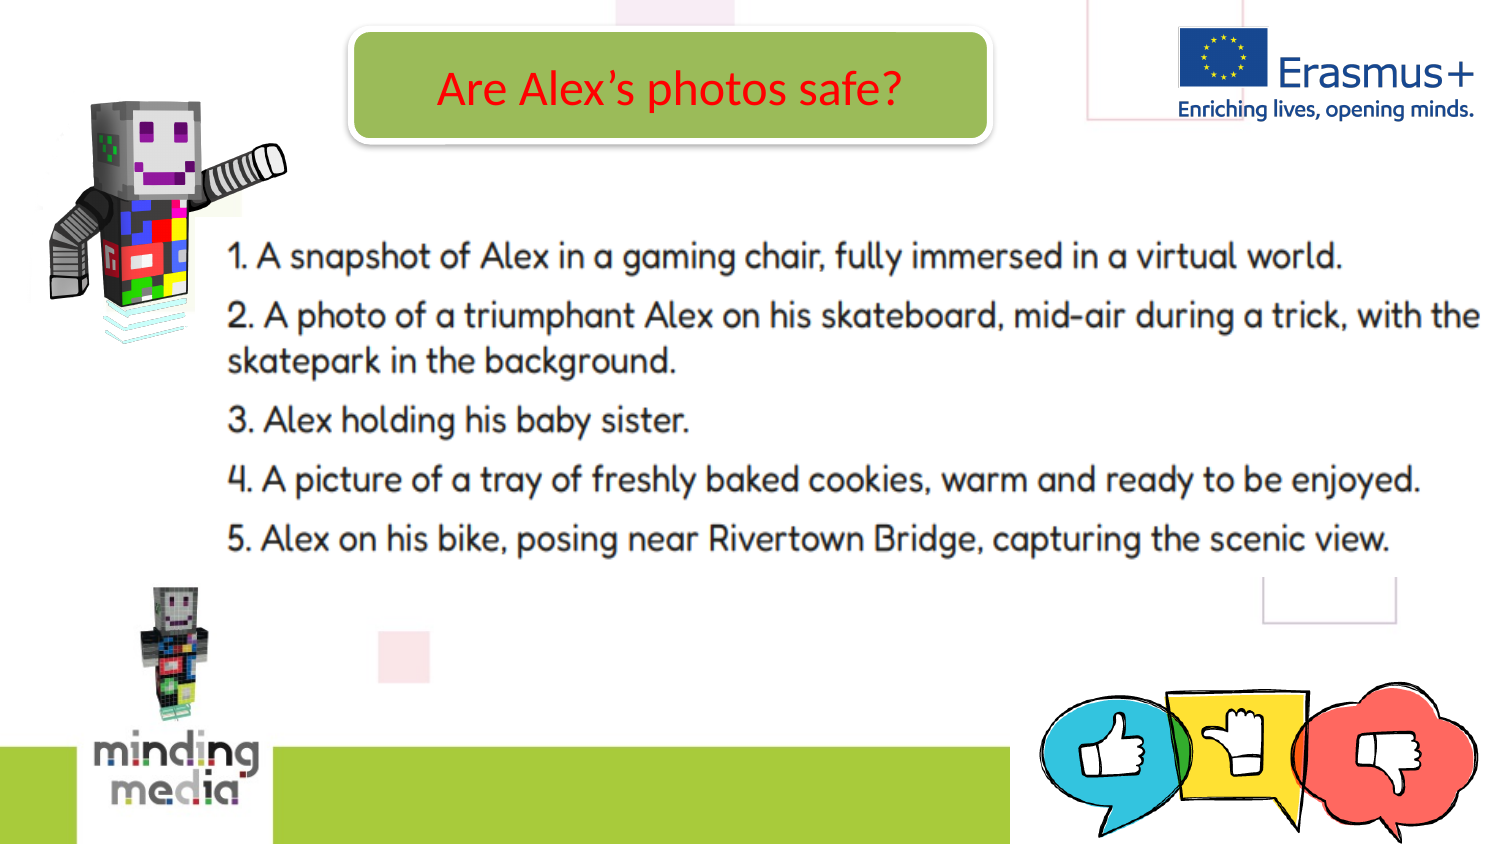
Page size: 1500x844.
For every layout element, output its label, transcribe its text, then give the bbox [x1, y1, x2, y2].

picture [0, 0, 1500, 844]
text_box Are Alex’s photos safe? [347, 25, 994, 145]
